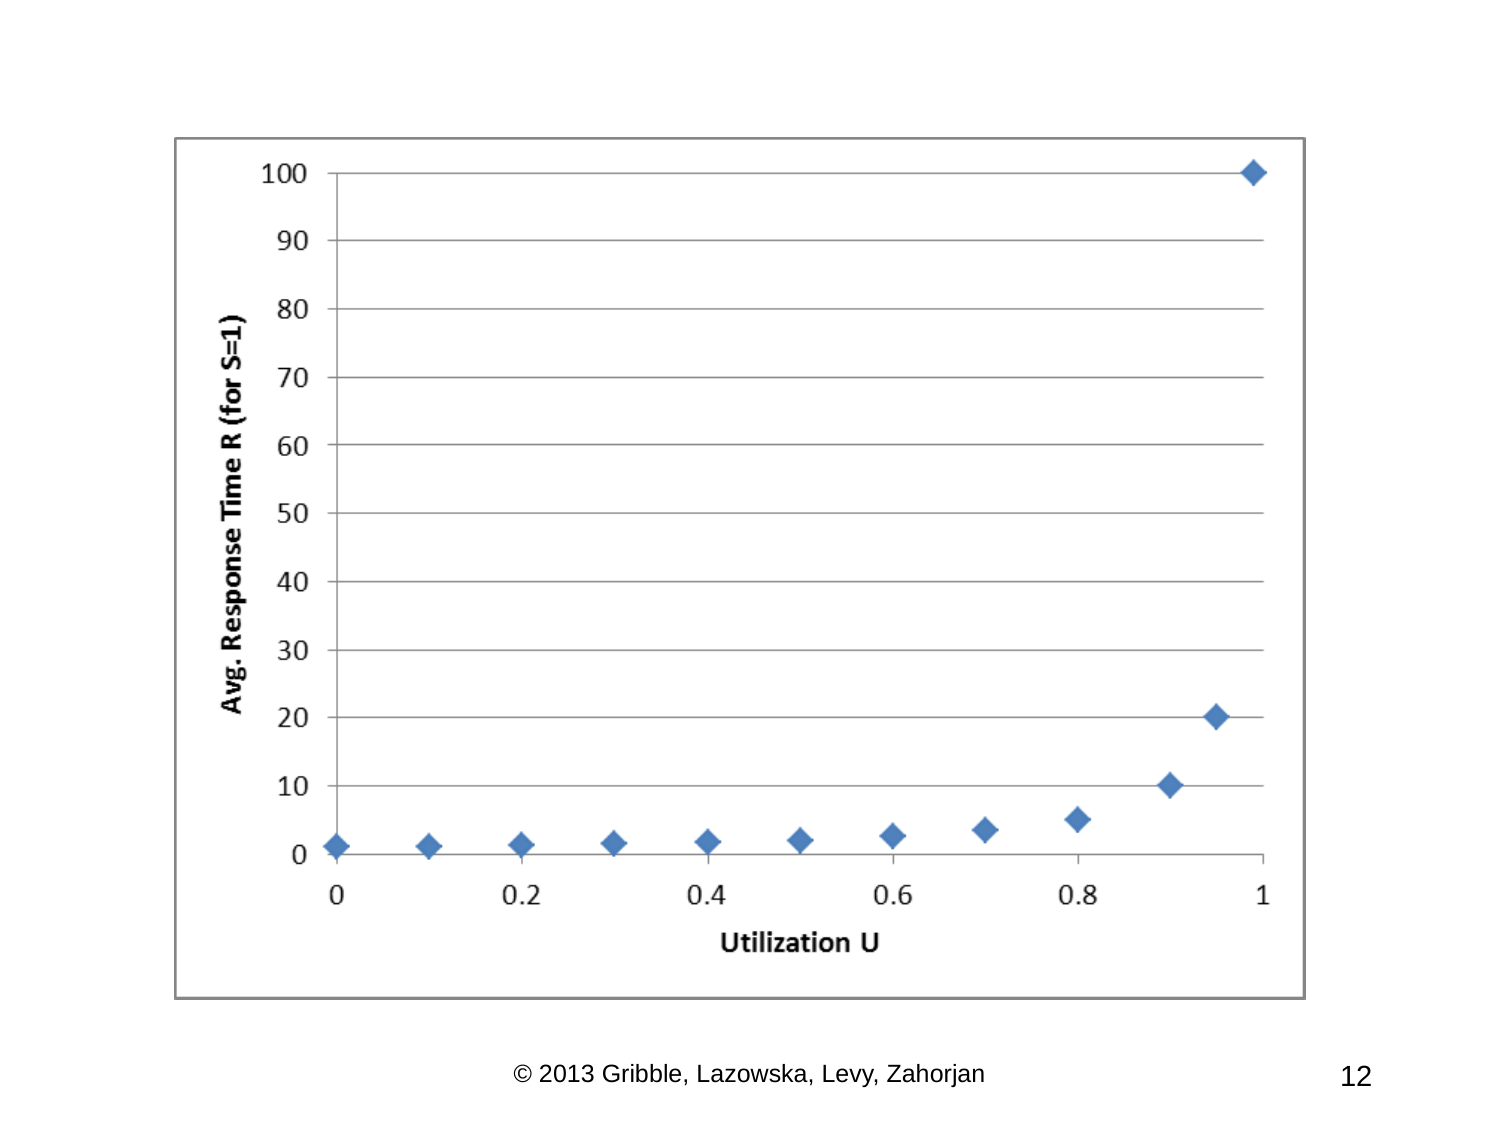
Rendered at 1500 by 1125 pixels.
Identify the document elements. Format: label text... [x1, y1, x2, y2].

picture [174, 137, 1306, 1001]
footer © 2013 Gribble, Lazowska, Levy, Zahorjan [450, 1050, 1050, 1100]
slide_number 12 [1074, 1050, 1388, 1100]
